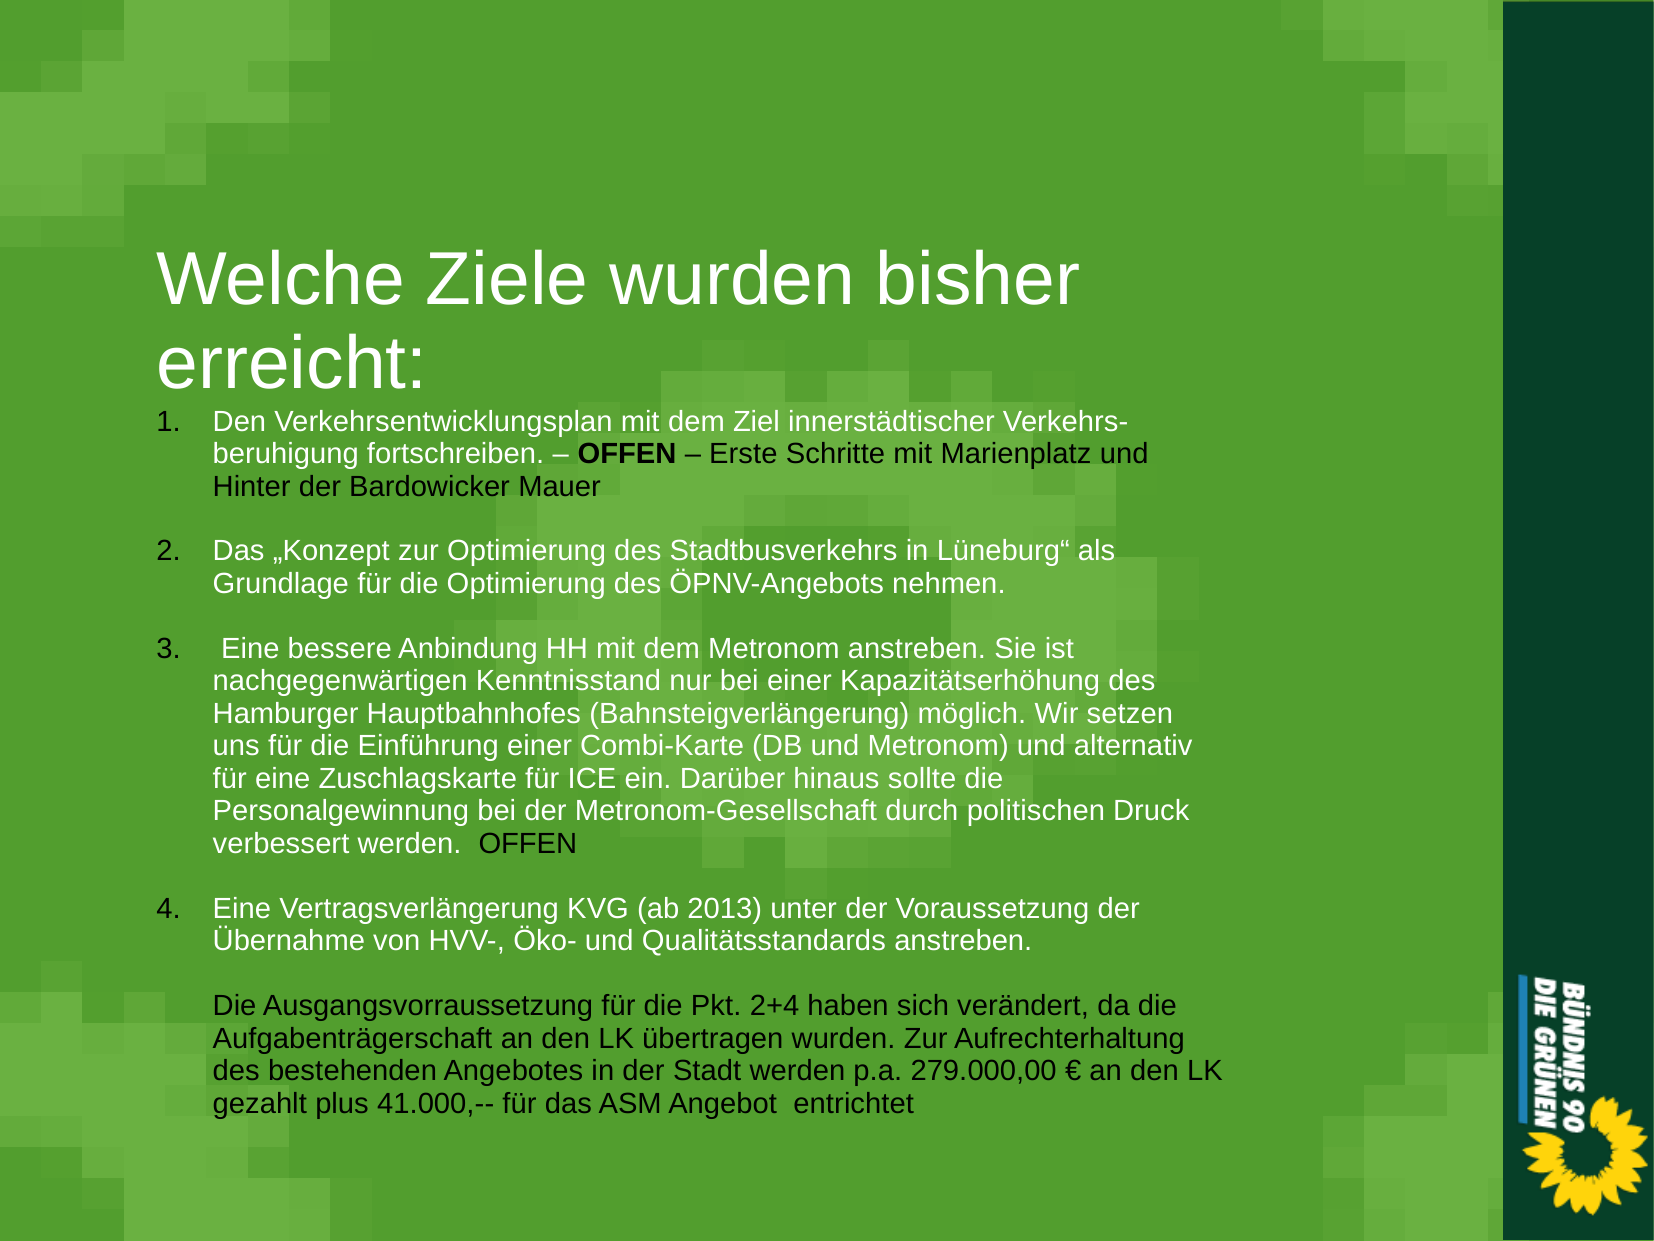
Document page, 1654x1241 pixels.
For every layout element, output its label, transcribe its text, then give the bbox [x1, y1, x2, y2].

text_box Welche Ziele wurden bisher erreicht: Den Verkehrsentwicklungsplan mit dem Ziel innerstädtischer Verkehrs-beruhigung fortschreiben. – OFFEN – Erste Schritte mit Marienplatz und Hinter der Bardowicker Mauer Das „Konzept zur Optimierung des Stadtbusverkehrs in Lüneburg“ als Grundlage für die Optimierung des ÖPNV-Angebots nehmen. Eine bessere Anbindung HH mit dem Metronom anstreben. Sie ist nachgegenwärtigen Kenntnisstand nur bei einer Kapazitätserhöhung des Hamburger Hauptbahnhofes (Bahnsteigverlängerung) möglich. Wir setzen uns für die Einführung einer Combi-Karte (DB und Metronom) und alternativ für eine Zuschlagskarte für ICE ein. Darüber hinaus sollte die Personalgewinnung bei der Metronom-Gesellschaft durch politischen Druck verbessert werden. OFFEN Eine Vertragsverlängerung KVG (ab 2013) unter der Voraussetzung der Übernahme von HVV-, Öko- und Qualitätsstandards anstreben. Die Ausgangsvorraussetzung für die Pkt. 2+4 haben sich verändert, da die Aufgabenträgerschaft an den LK übertragen wurden. Zur Aufrechterhaltung des bestehenden Angebotes in der Stadt werden p.a. 279.000,00 € an den LK gezahlt plus 41.000,-- für das ASM Angebot entrichtet [141, 230, 1241, 1211]
picture [0, 0, 1654, 1241]
